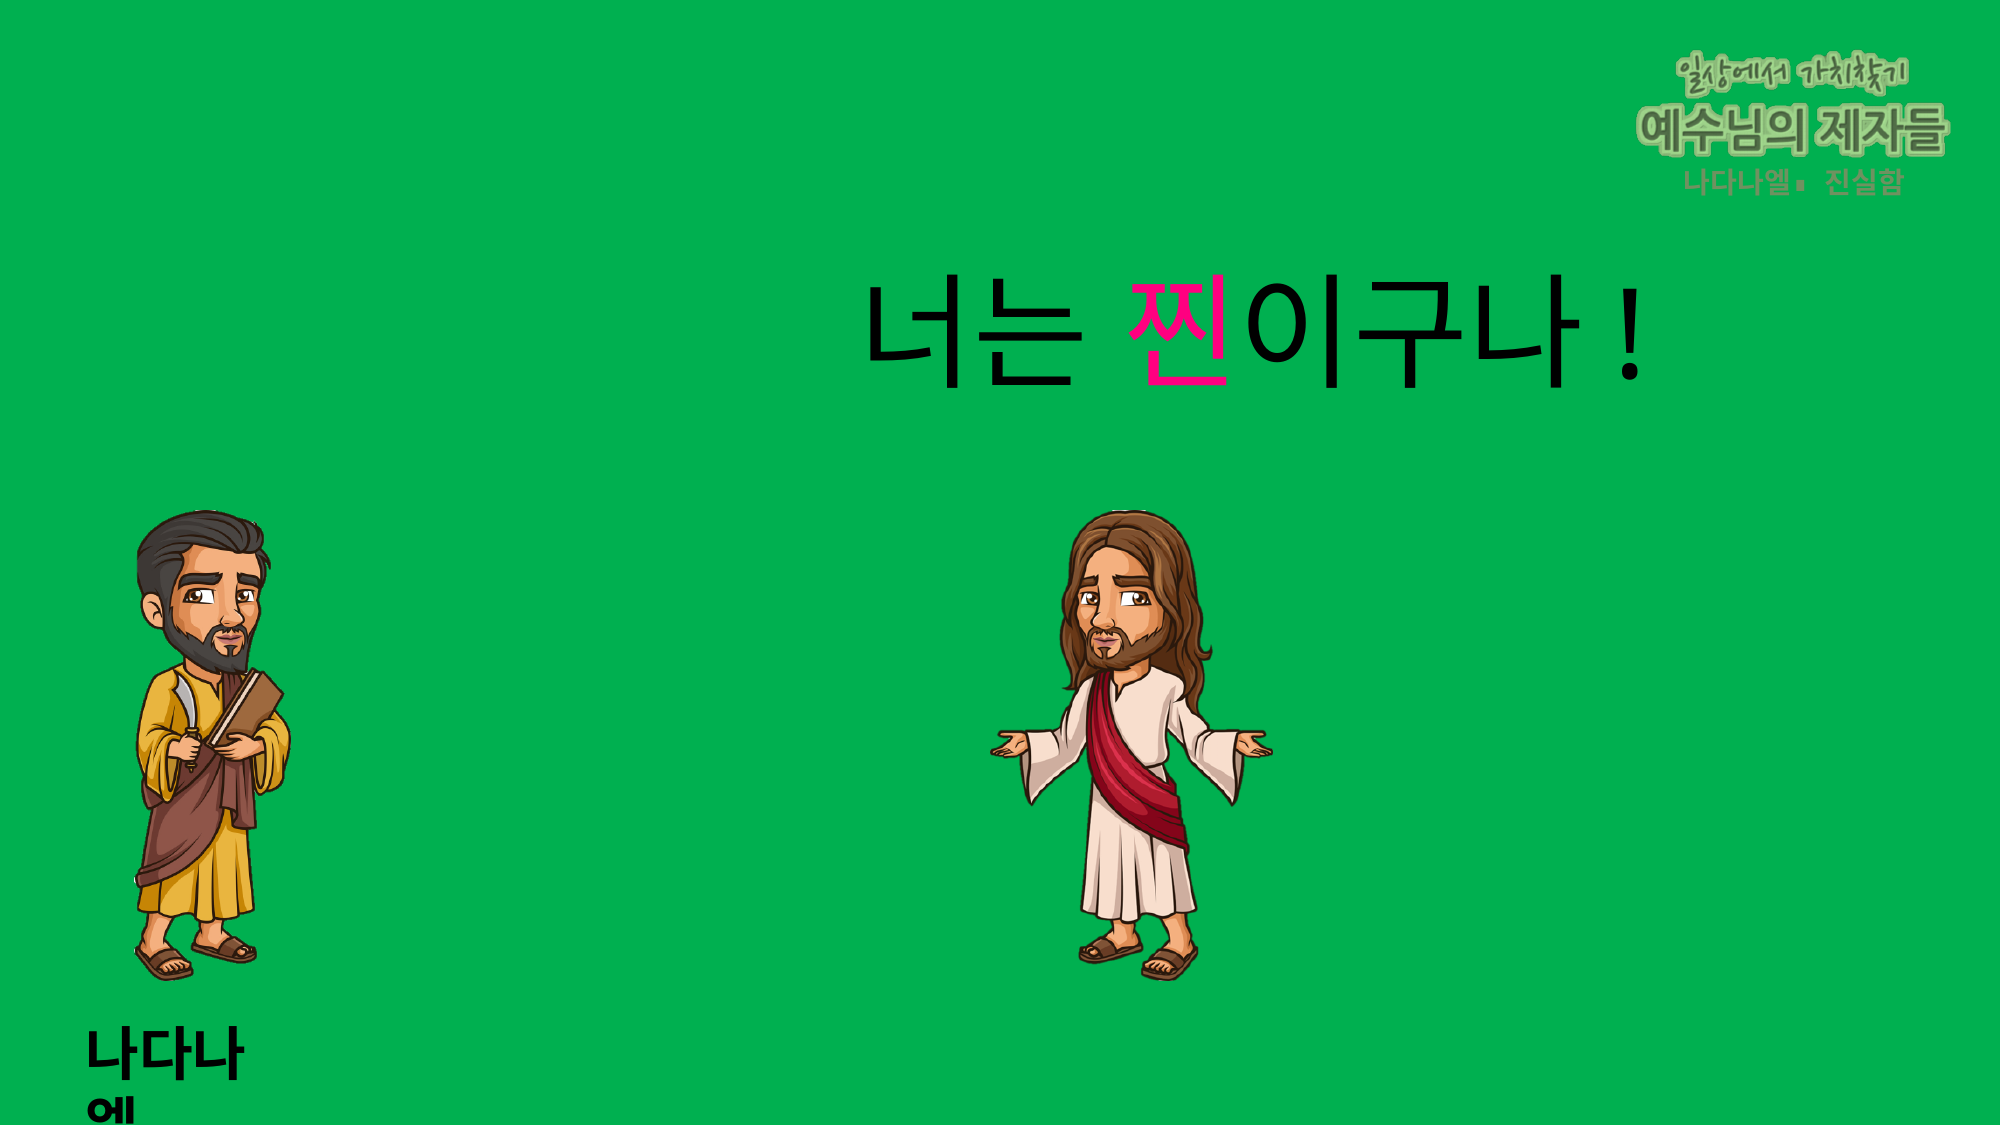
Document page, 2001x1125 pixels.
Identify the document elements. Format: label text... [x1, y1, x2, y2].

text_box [1599, 35, 1969, 208]
text_box 나다나엘 [70, 1009, 312, 1125]
text_box 너는 찐이구나! [844, 246, 1646, 411]
picture [990, 510, 1273, 981]
picture [134, 510, 291, 981]
